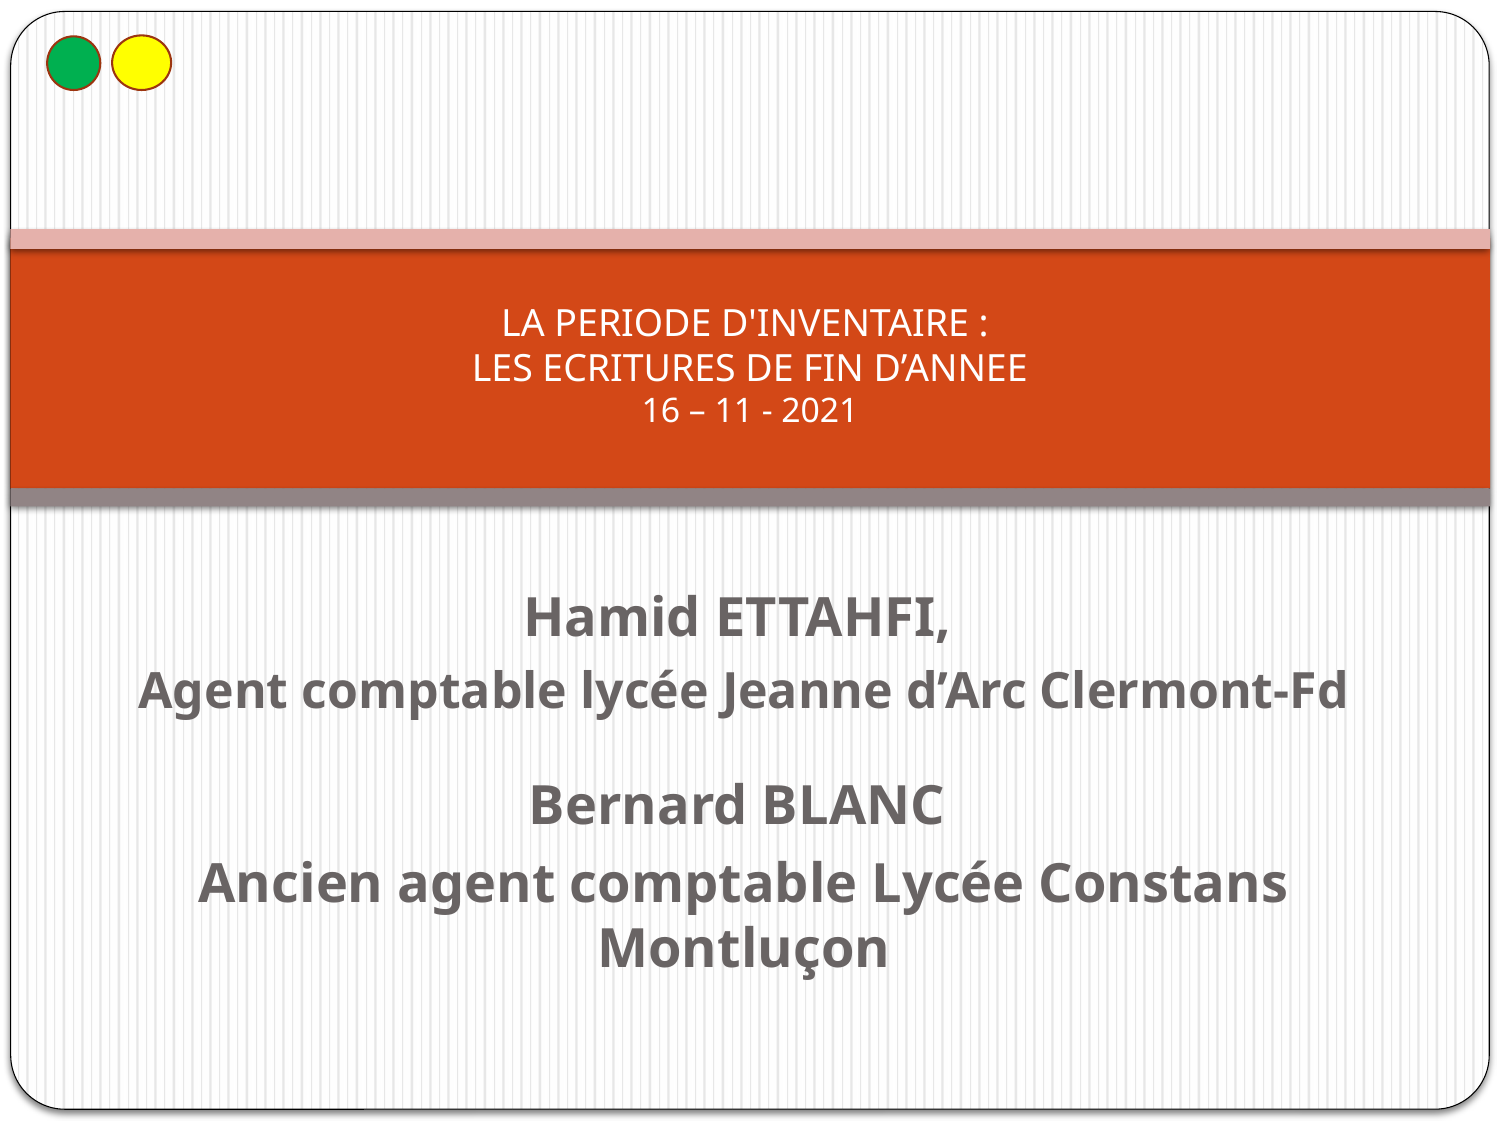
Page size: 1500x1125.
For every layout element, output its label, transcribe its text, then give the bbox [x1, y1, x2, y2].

title LA PERIODE D'INVENTAIRE : LES ECRITURES DE FIN D’ANNEE 16 – 11 - 2021 [112, 290, 1388, 445]
text_box [111, 34, 173, 92]
subtitle Hamid ETTAHFI, Agent comptable lycée Jeanne d’Arc Clermont-Fd Bernard BLANC Ancien agent comptable Lycée Constans Montluçon [53, 574, 1436, 1024]
text_box [46, 35, 102, 92]
